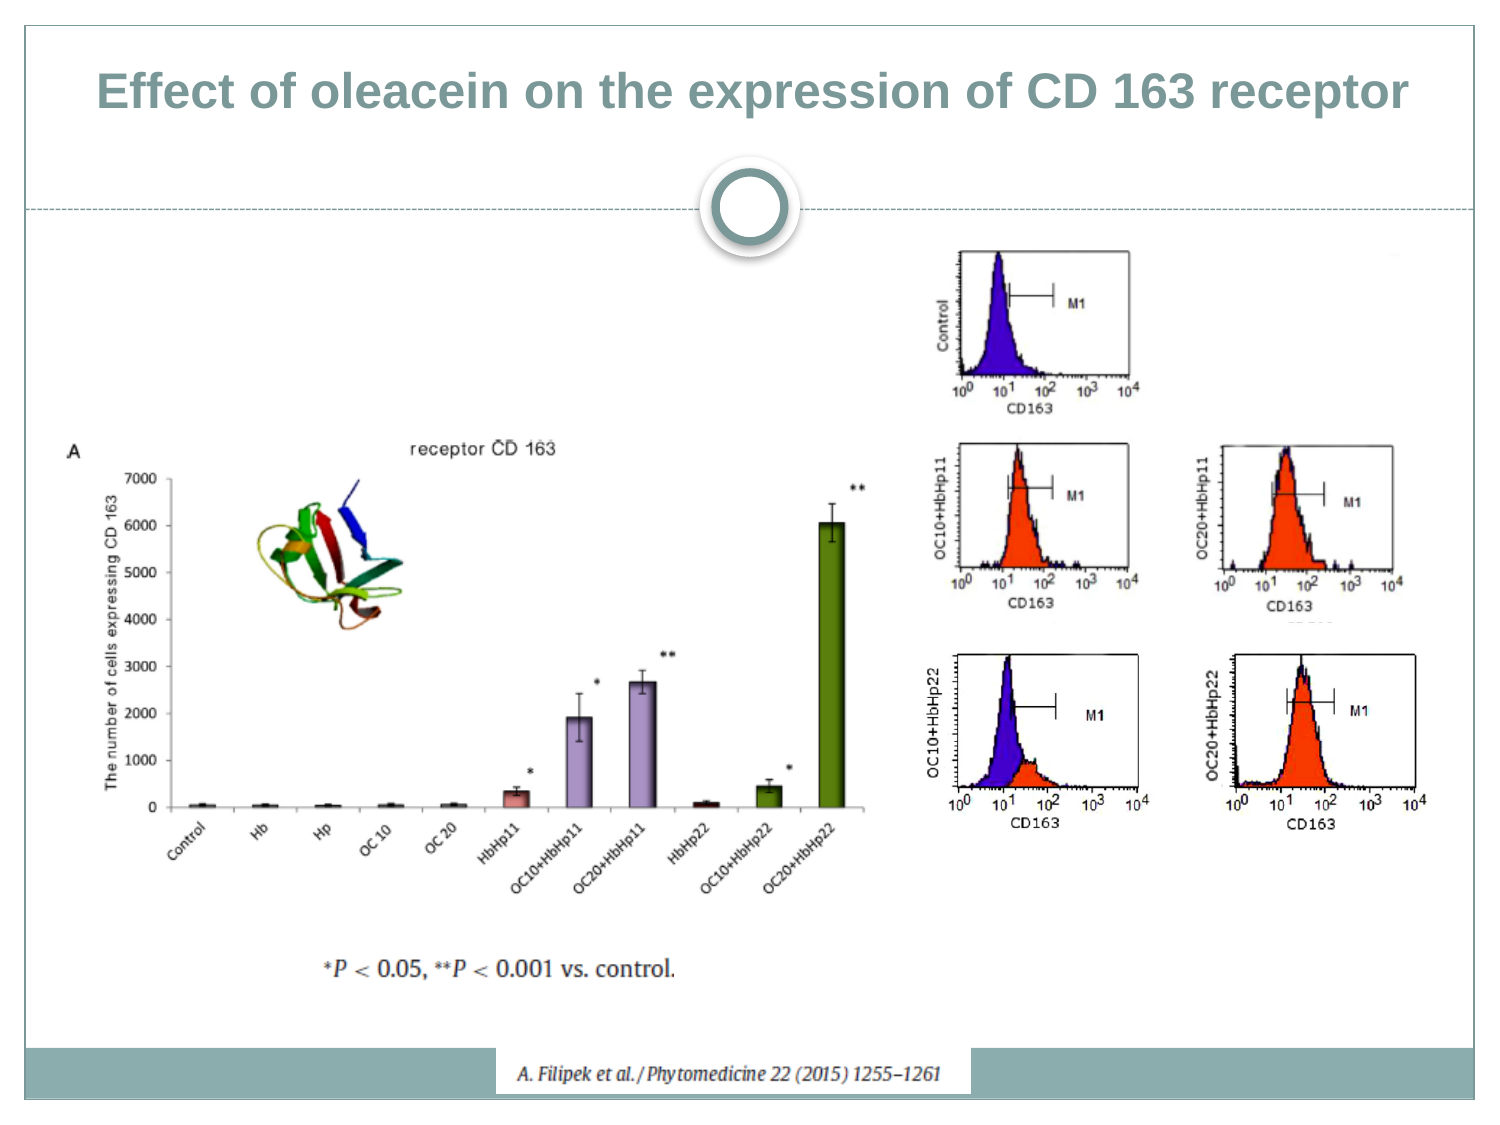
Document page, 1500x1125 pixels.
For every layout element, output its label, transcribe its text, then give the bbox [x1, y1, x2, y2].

picture [318, 952, 674, 983]
title Effect of oleacein on the expression of CD 163 receptor [28, 1, 1478, 127]
picture [495, 1046, 972, 1094]
picture [38, 249, 1459, 908]
